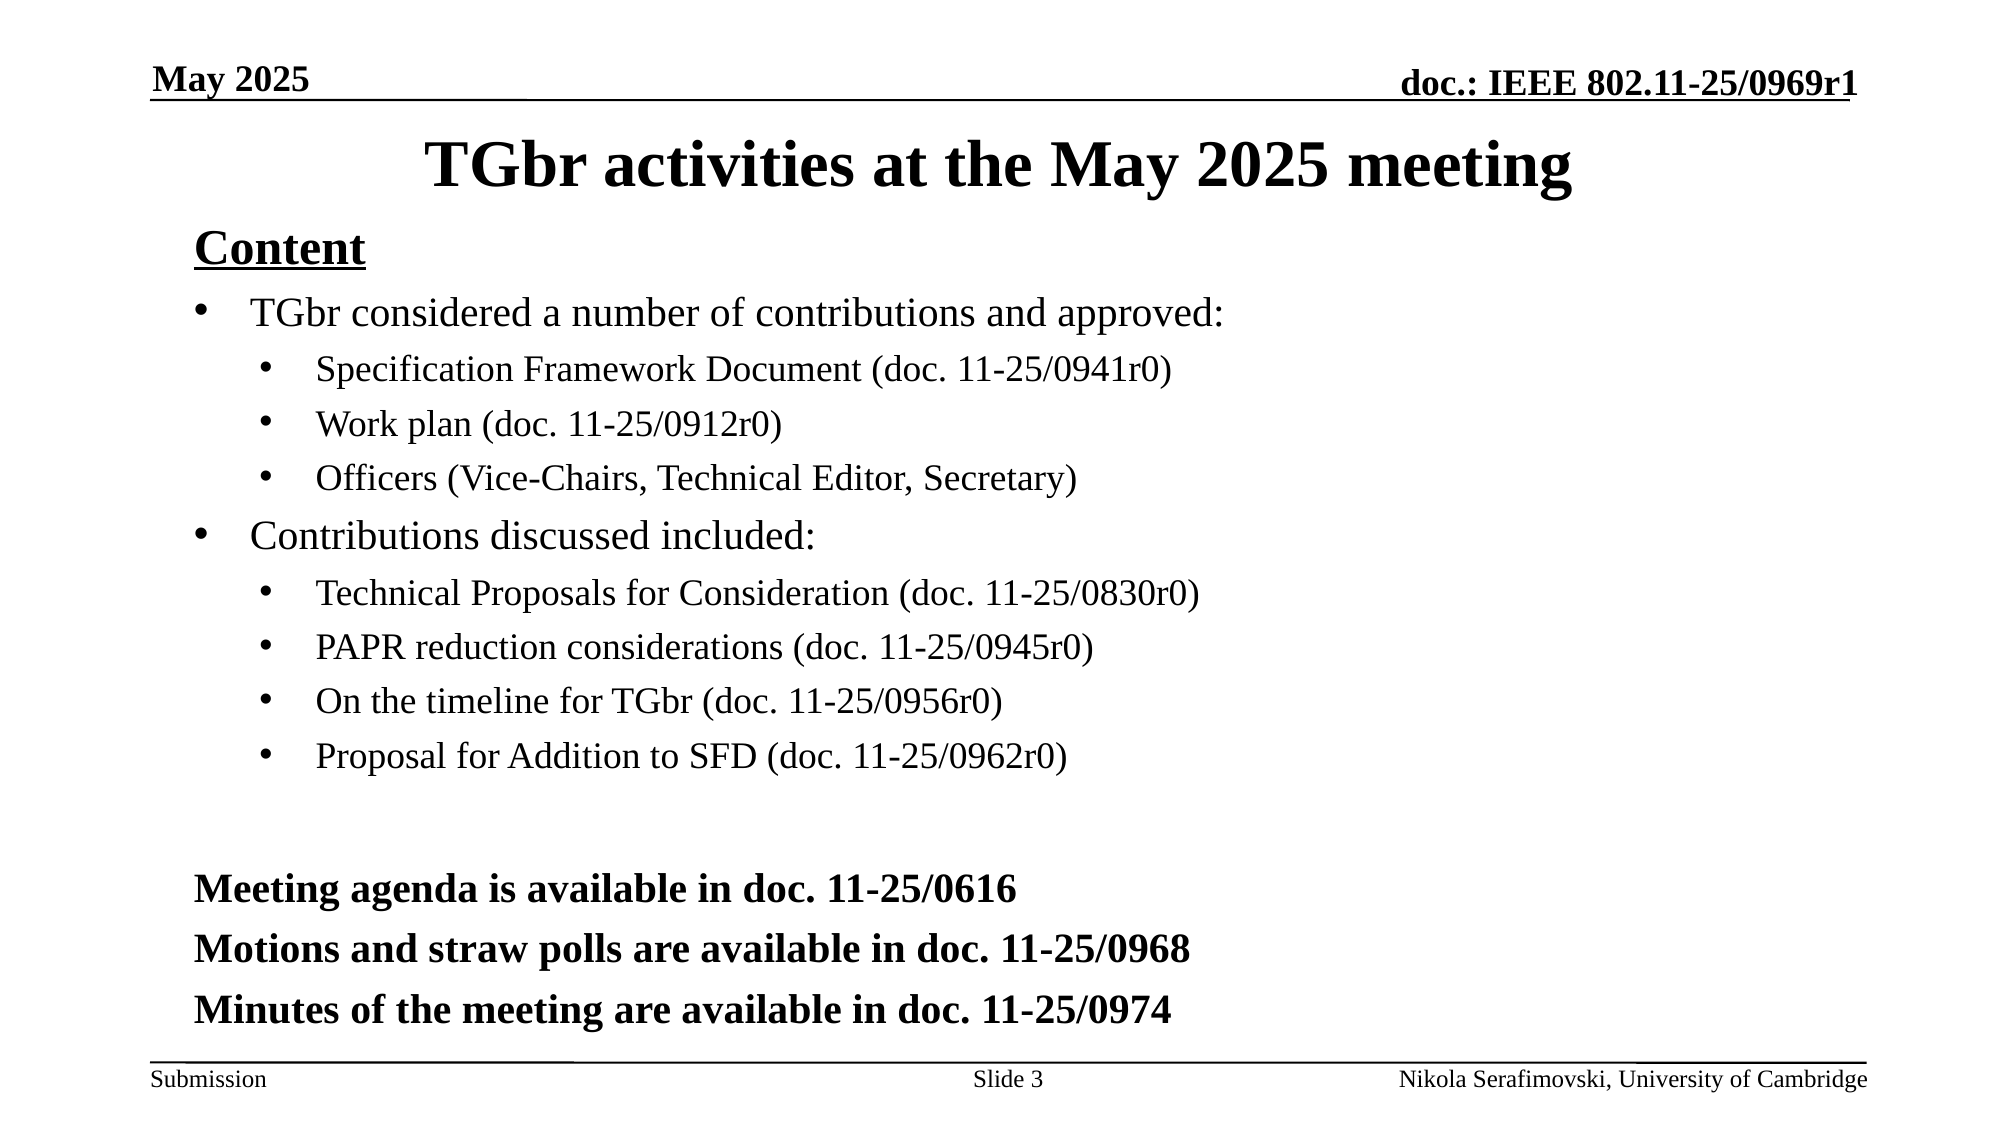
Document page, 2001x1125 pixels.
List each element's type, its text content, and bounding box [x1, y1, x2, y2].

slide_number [152, 54, 563, 100]
title TGbr activities at the May 2025 meeting [149, 112, 1850, 206]
slide_number Slide 3 [950, 1061, 1067, 1123]
footer Nikola Serafimovski, University of Cambridge [1171, 1061, 1869, 1093]
list Content TGbr considered a number of contributions and approved: Specification Framework Document (doc. 11-25/0941r0) Work plan (doc. 11-25/0912r0) Officers (Vice-Chairs, Technical Editor, Secretary) Contributions discussed included: Technical Proposals for Consideration (doc. 11-25/0830r0) PAPR reduction considerations (doc. 11-25/0945r0) On the timeline for TGbr (doc. 11-25/0956r0) Proposal for Addition to SFD (doc. 11-25/0962r0) Meeting agenda is available in doc. 11-25/0616 Motions and straw polls are available in doc. 11-25/0968 Minutes of the meeting are available in doc. 11-25/0974 [103, 206, 1934, 919]
